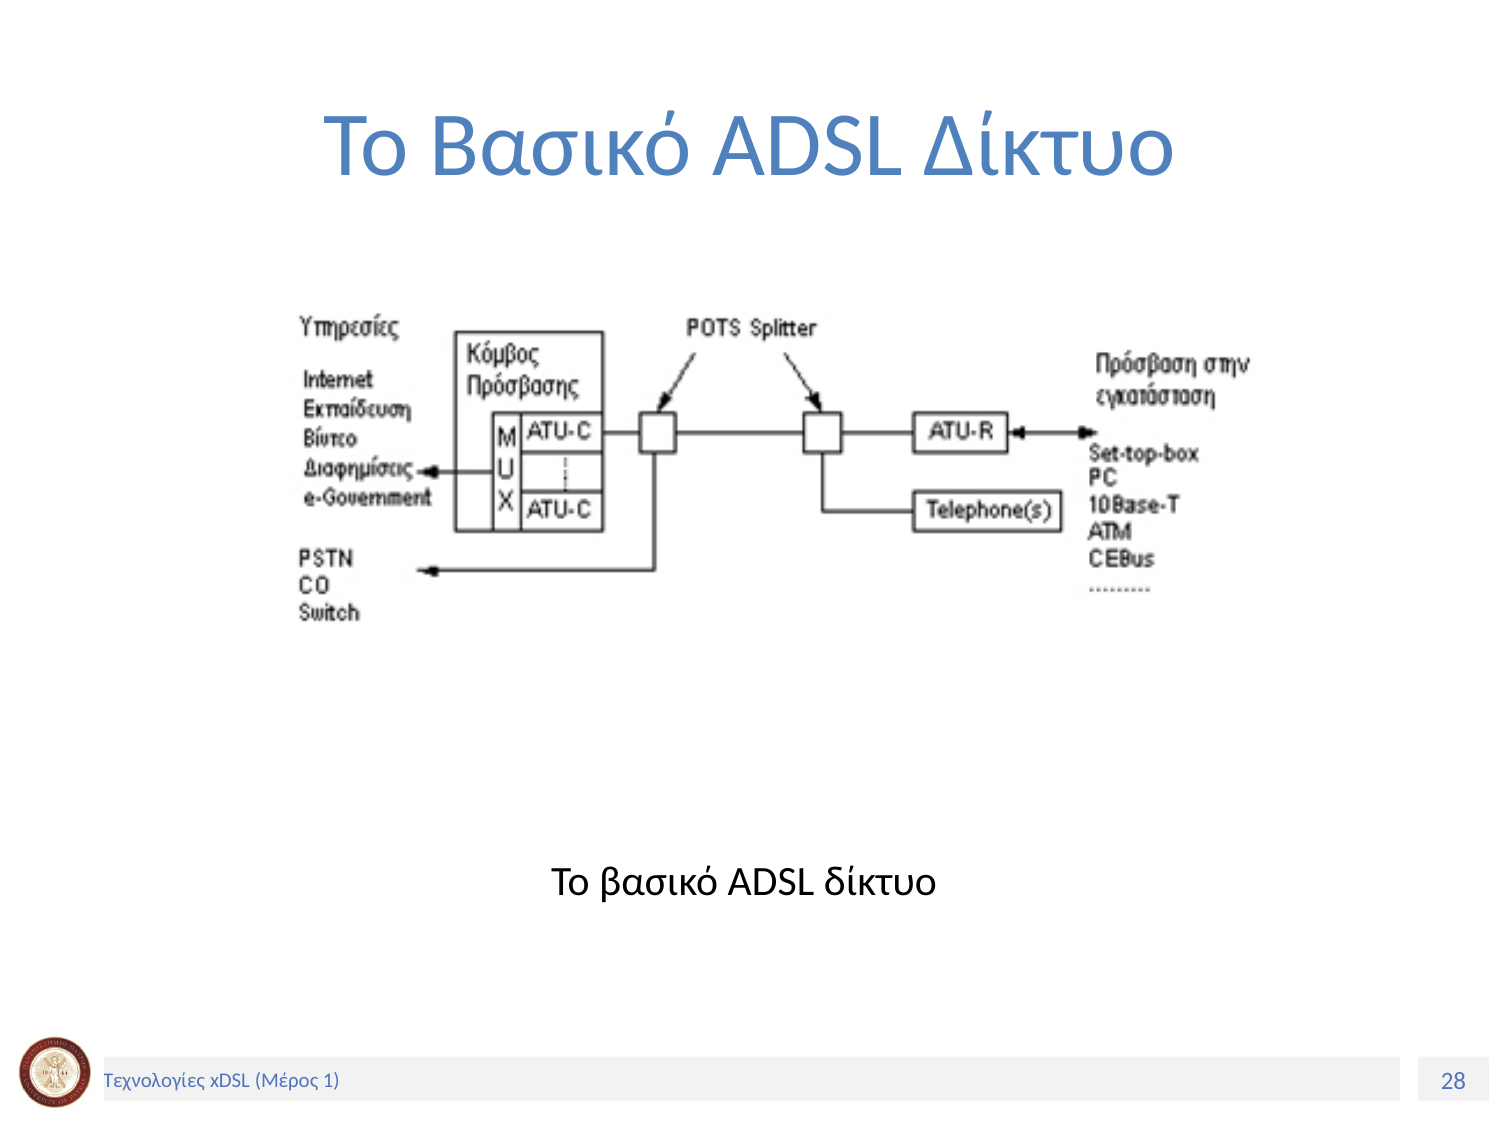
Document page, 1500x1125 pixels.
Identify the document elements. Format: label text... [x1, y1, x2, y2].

title Το Βασικό ADSL Δίκτυο [75, 44, 1425, 233]
picture [5, 1023, 104, 1121]
picture [289, 290, 1272, 658]
list Το βασικό ADSL δίκτυο [294, 846, 1194, 1013]
